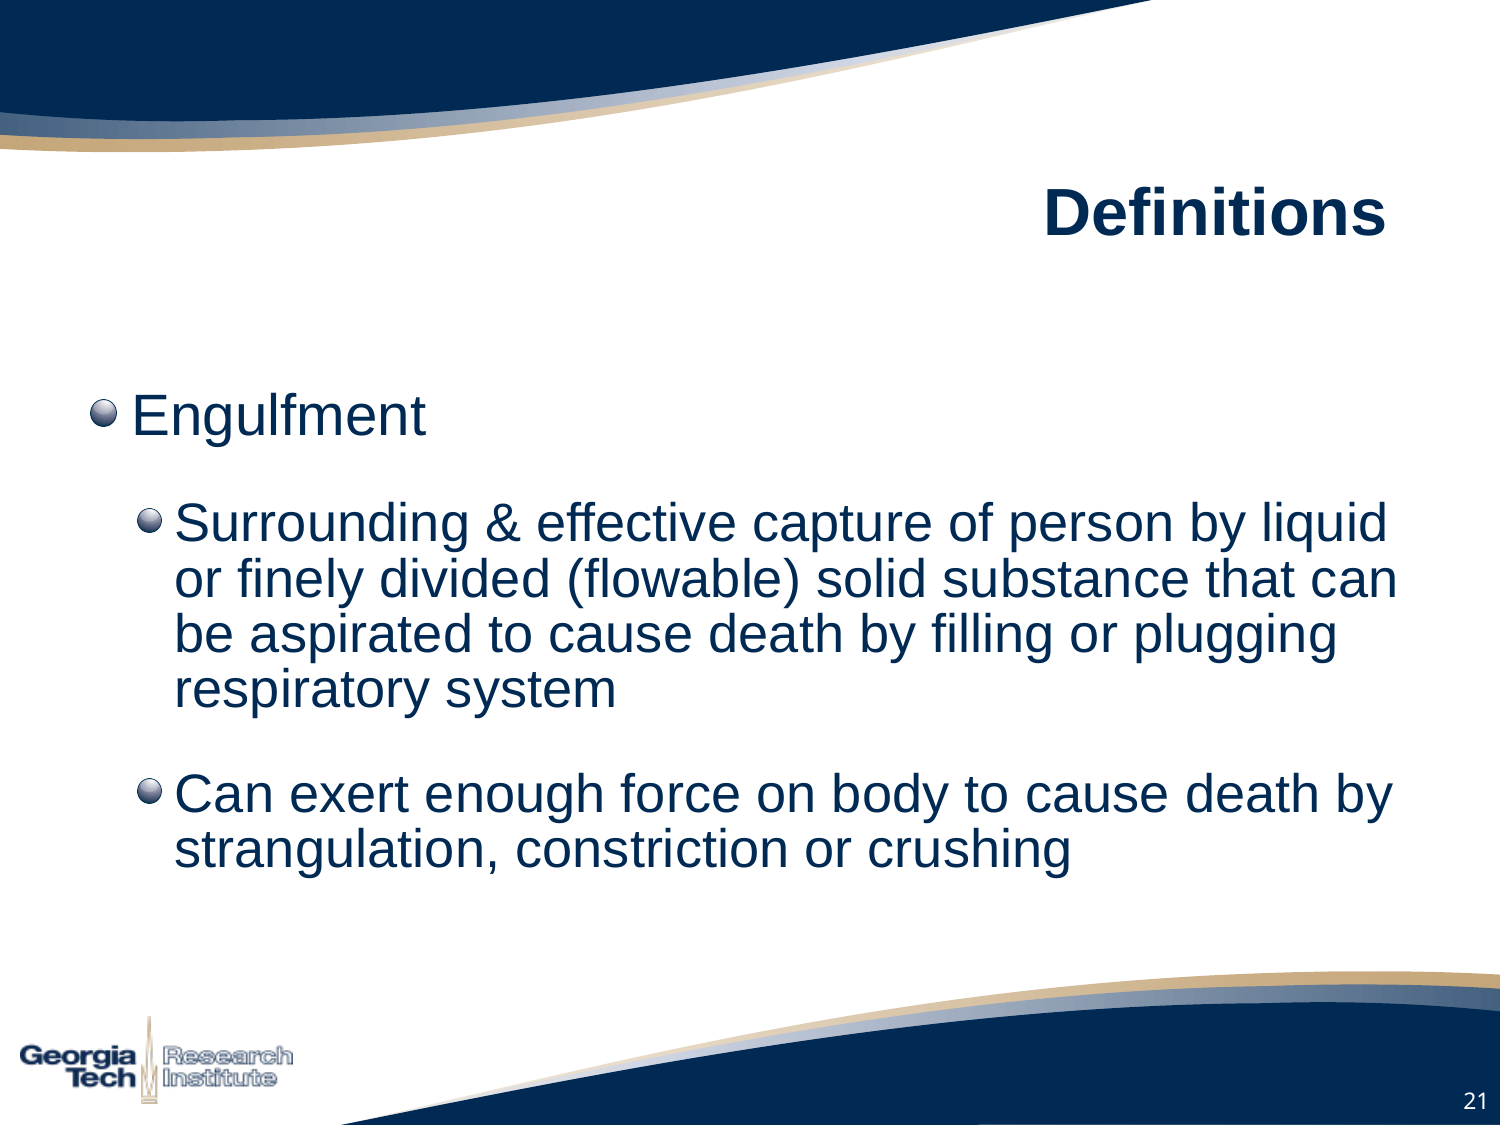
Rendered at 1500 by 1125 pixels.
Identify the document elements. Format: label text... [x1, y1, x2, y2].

slide_number 21 [1312, 1095, 1490, 1118]
picture [137, 508, 162, 533]
list Engulfment Surrounding & effective capture of person by liquid or finely divided (flowable) solid substance that can be aspirated to cause death by filling or plugging respiratory system Can exert enough force on body to cause death by strangulation, constriction or crushing [75, 262, 1425, 1005]
picture [20, 1016, 293, 1104]
picture [137, 778, 162, 804]
title Definitions [75, 62, 1425, 250]
picture [90, 399, 117, 427]
